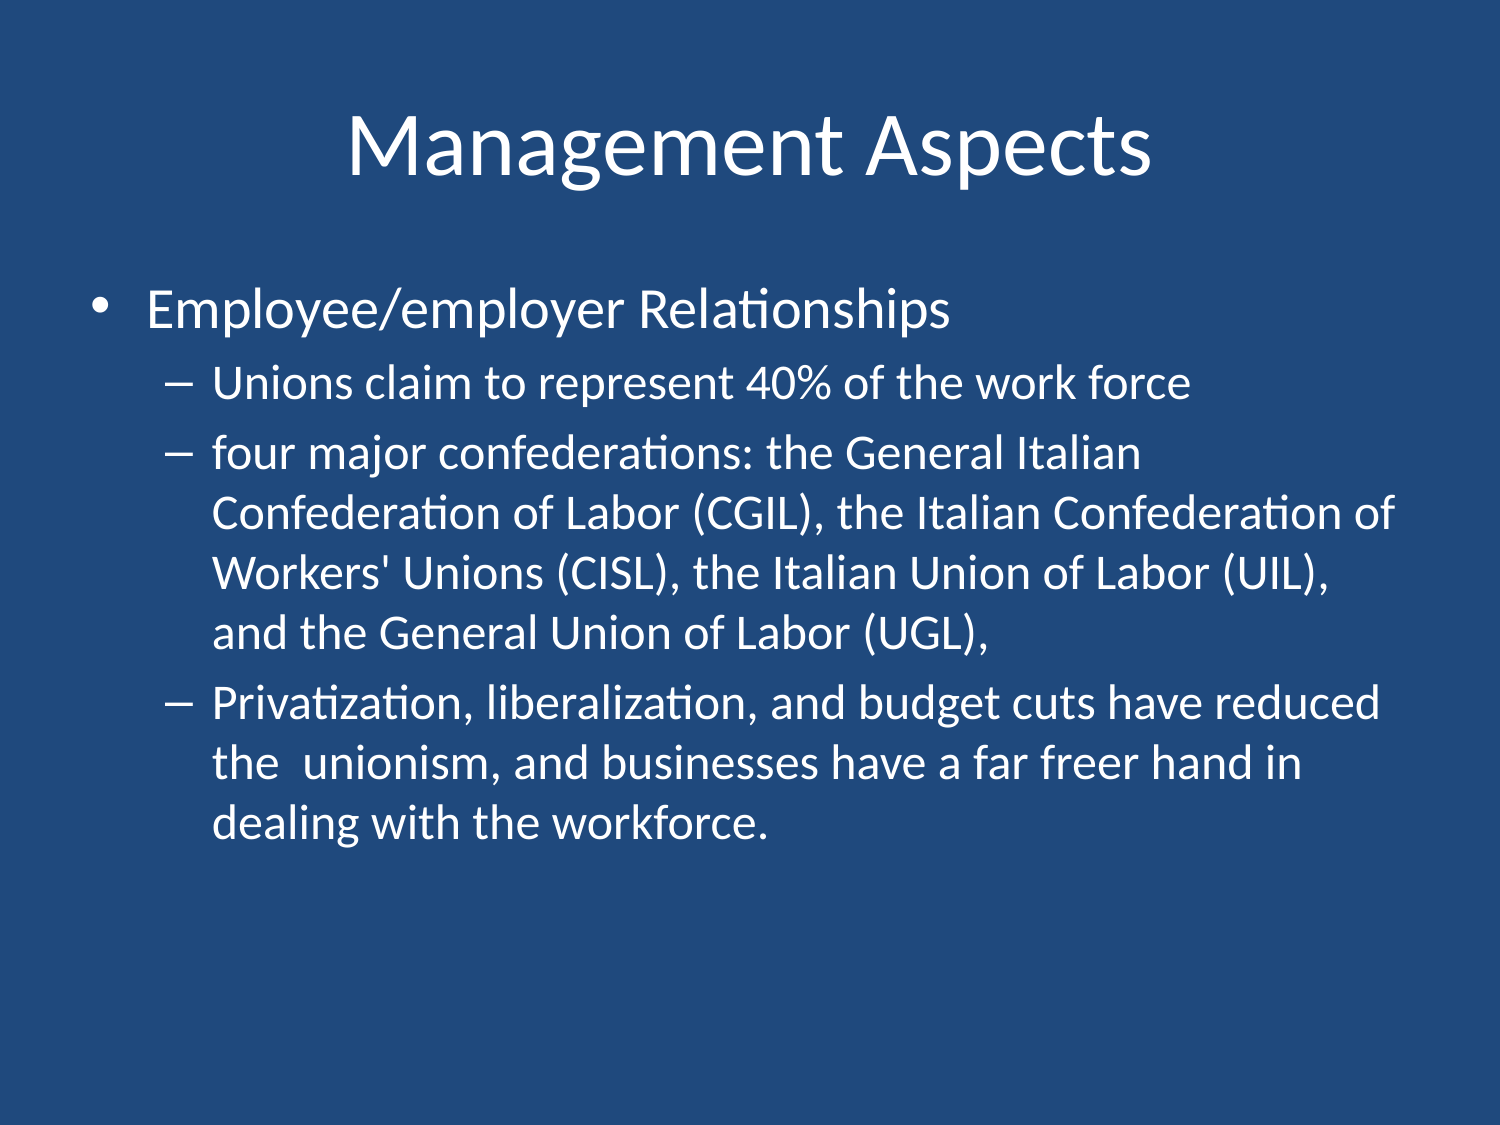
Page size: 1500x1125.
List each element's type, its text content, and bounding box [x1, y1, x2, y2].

title Management Aspects [75, 45, 1425, 233]
list Employee/employer Relationships Unions claim to represent 40% of the work force four major confederations: the General Italian Confederation of Labor (CGIL), the Italian Confederation of Workers' Unions (CISL), the Italian Union of Labor (UIL), and the General Union of Labor (UGL), Privatization, liberalization, and budget cuts have reduced the unionism, and businesses have a far freer hand in dealing with the workforce. [75, 262, 1425, 1090]
